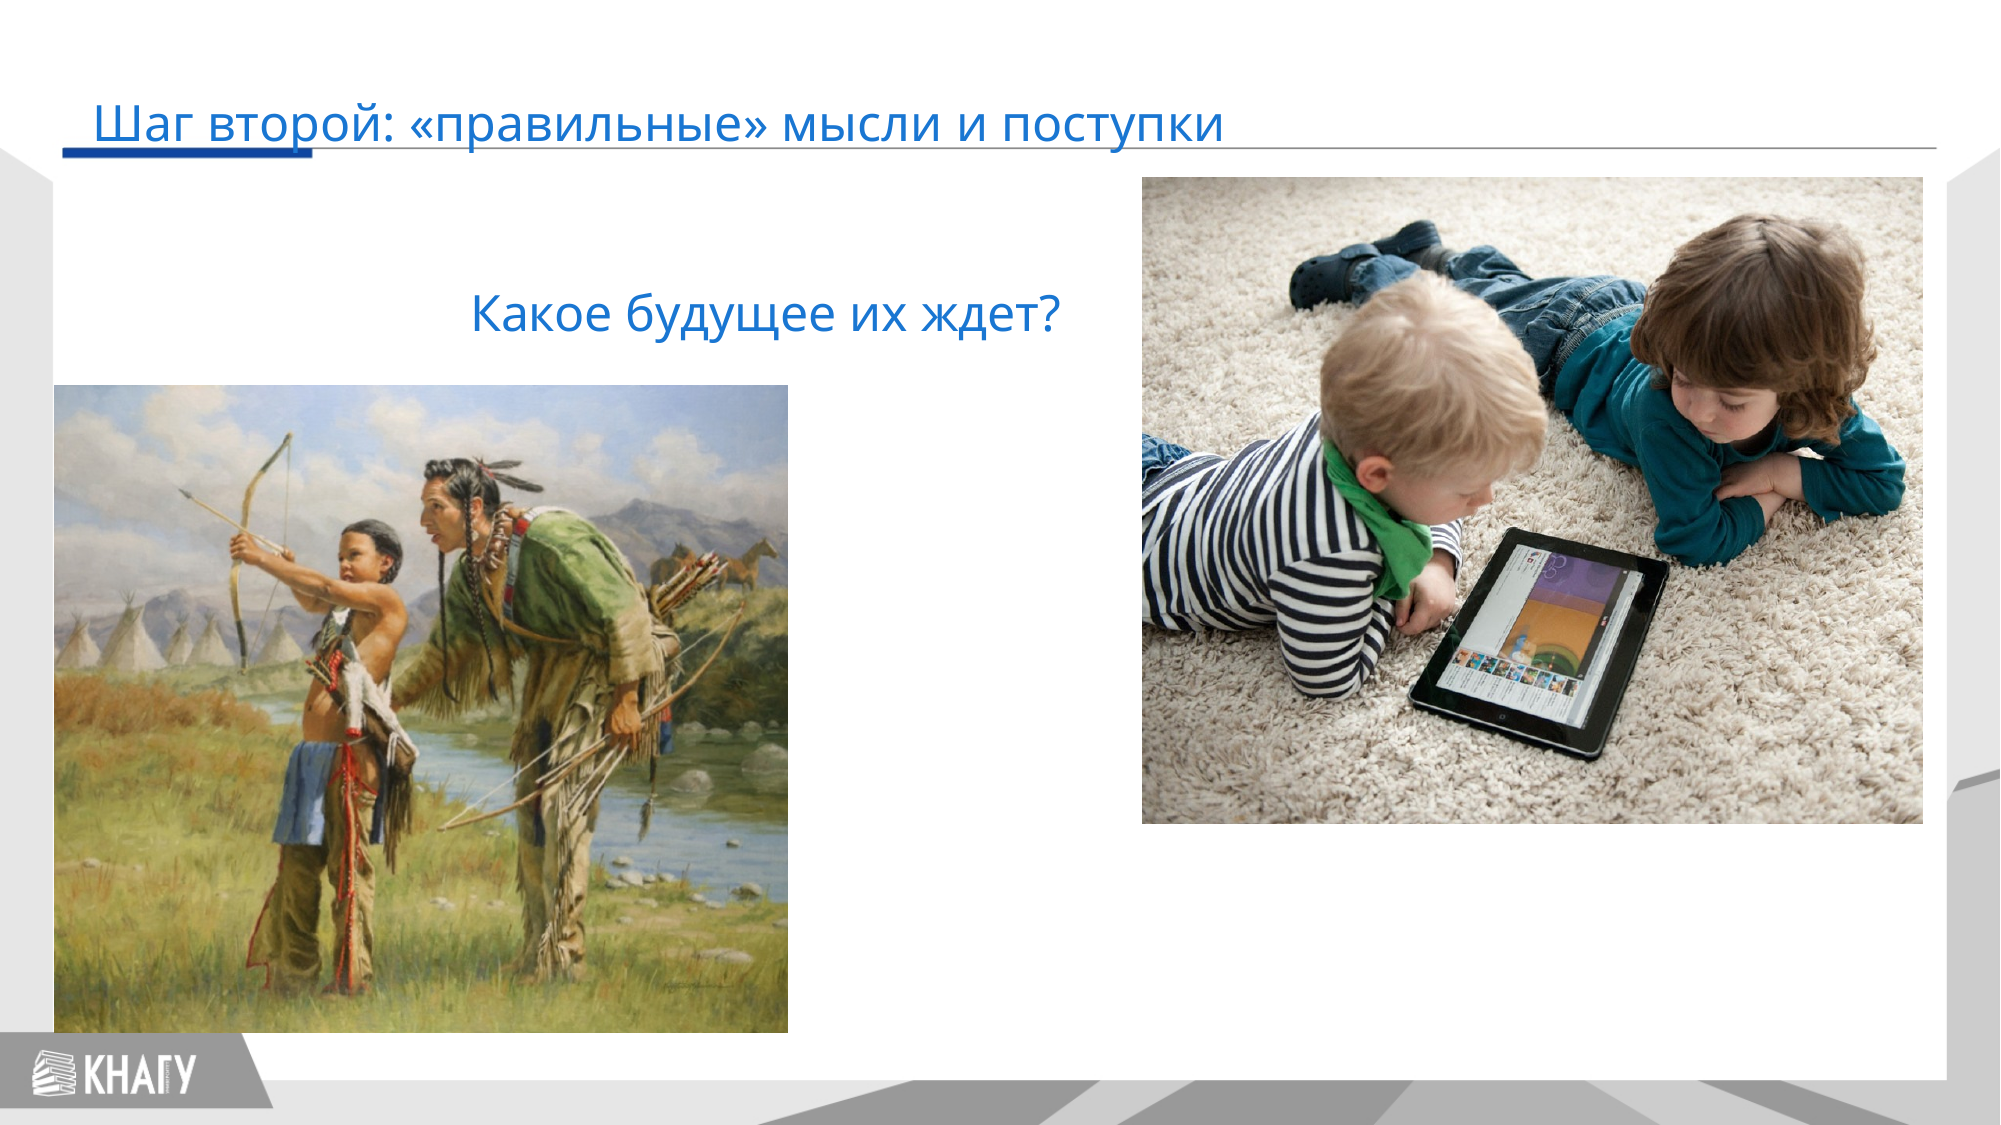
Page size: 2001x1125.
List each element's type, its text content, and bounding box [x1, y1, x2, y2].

text_box Какое будущее их ждет? [454, 286, 1121, 350]
picture [0, 0, 2000, 1125]
text_box Шаг второй: «правильные» мысли и поступки [77, 95, 1703, 160]
